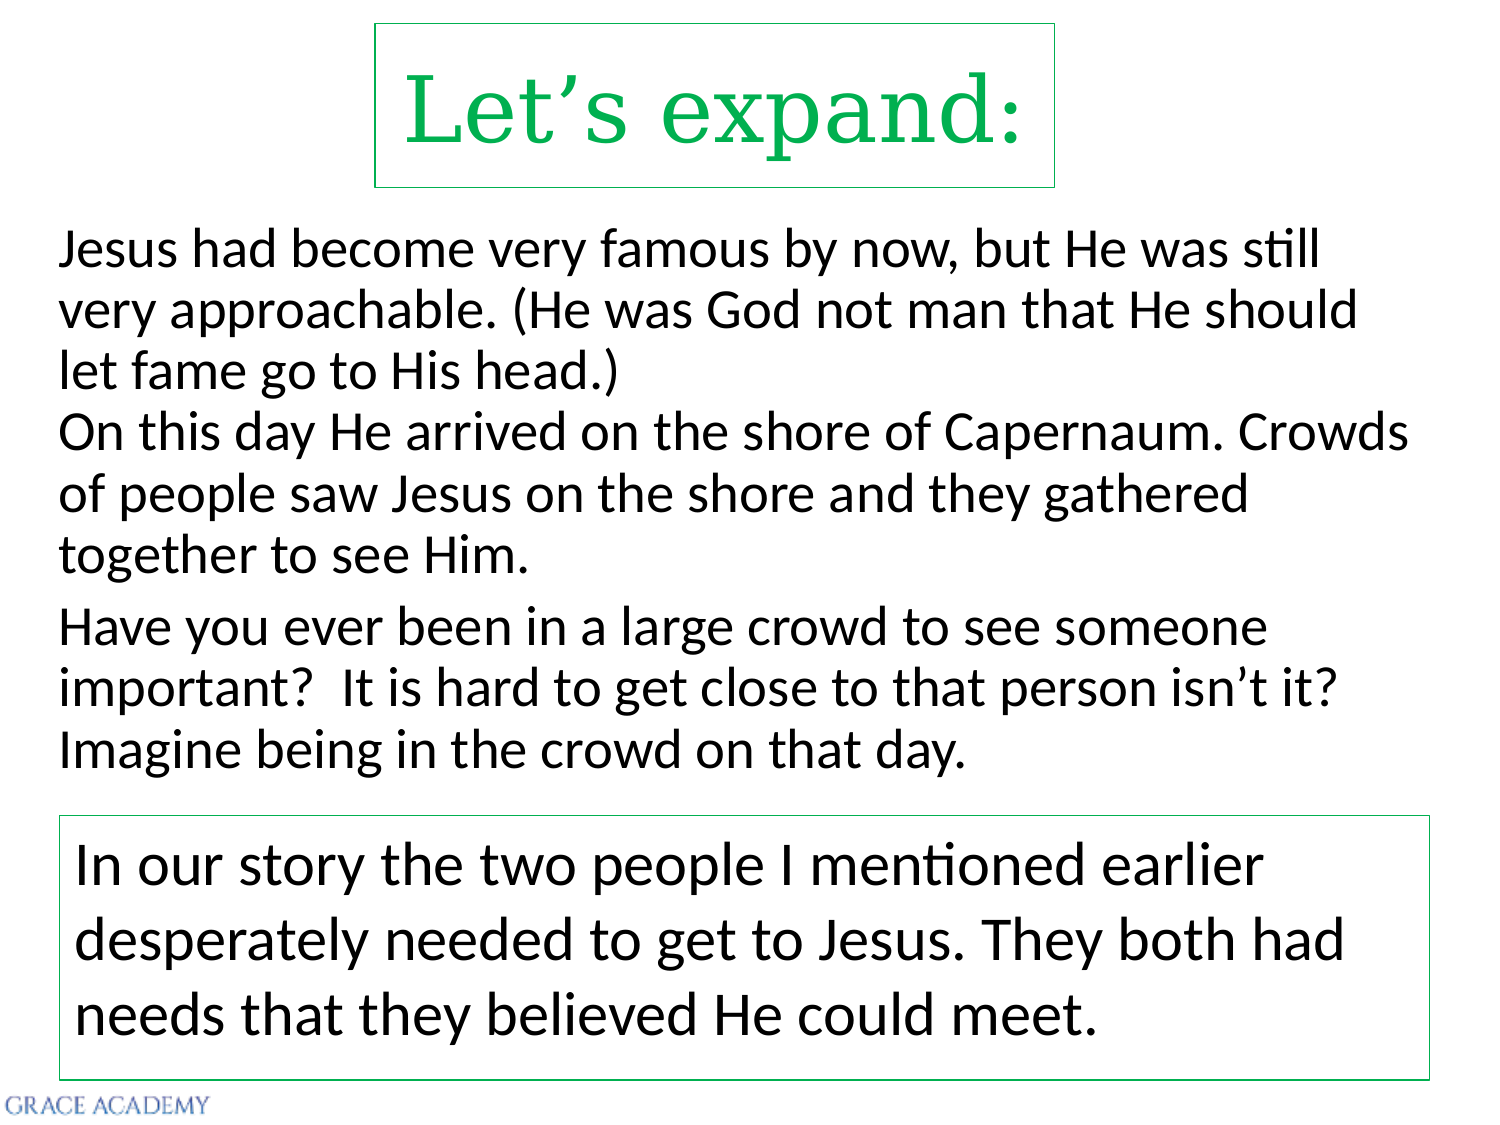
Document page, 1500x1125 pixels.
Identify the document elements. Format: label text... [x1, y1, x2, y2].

list Jesus had become very famous by now, but He was still very approachable. (He was God not man that He should let fame go to His head.) On this day He arrived on the shore of Capernaum. Crowds of people saw Jesus on the shore and they gathered together to see Him. Have you ever been in a large crowd to see someone important? It is hard to get close to that person isn’t it? Imagine being in the crowd on that day. [43, 210, 1430, 809]
text_box In our story the two people I mentioned earlier desperately needed to get to Jesus. They both had needs that they believed He could meet. [59, 815, 1430, 1081]
picture [1, 1084, 211, 1122]
title Let’s expand: [375, 23, 1055, 188]
